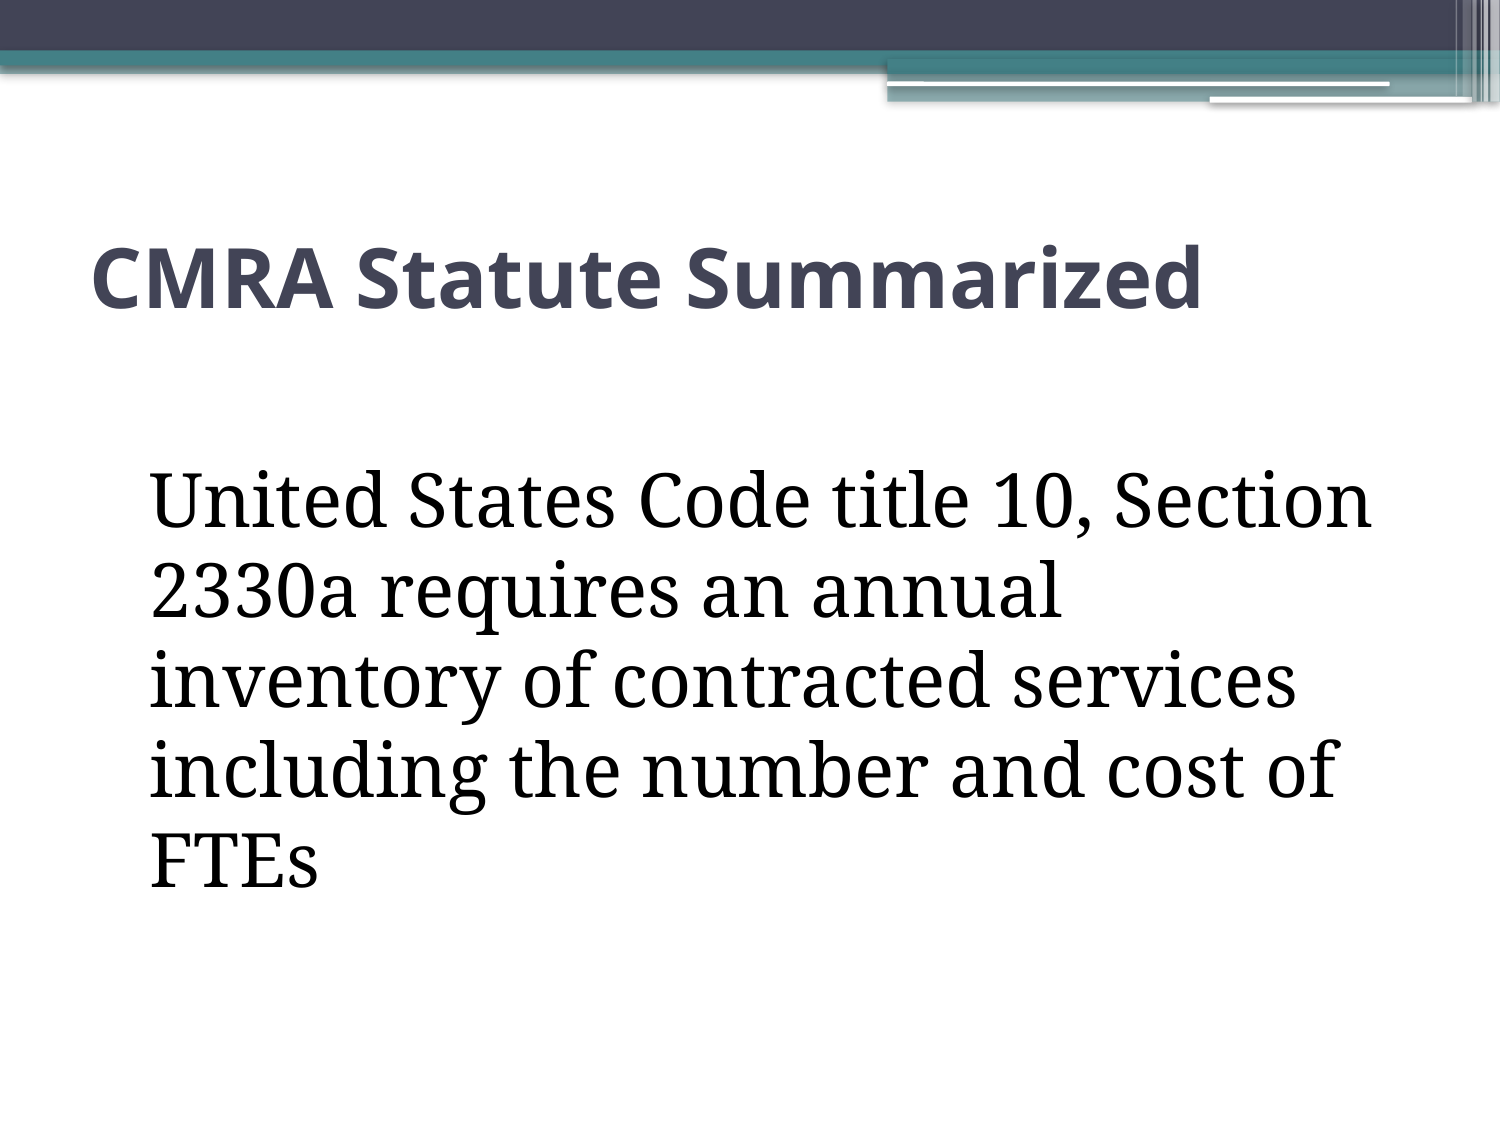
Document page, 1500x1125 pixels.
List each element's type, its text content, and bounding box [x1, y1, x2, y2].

list United States Code title 10, Section 2330a requires an annual inventory of contracted services including the number and cost of FTEs [75, 368, 1425, 1079]
title CMRA Statute Summarized [75, 187, 1425, 363]
